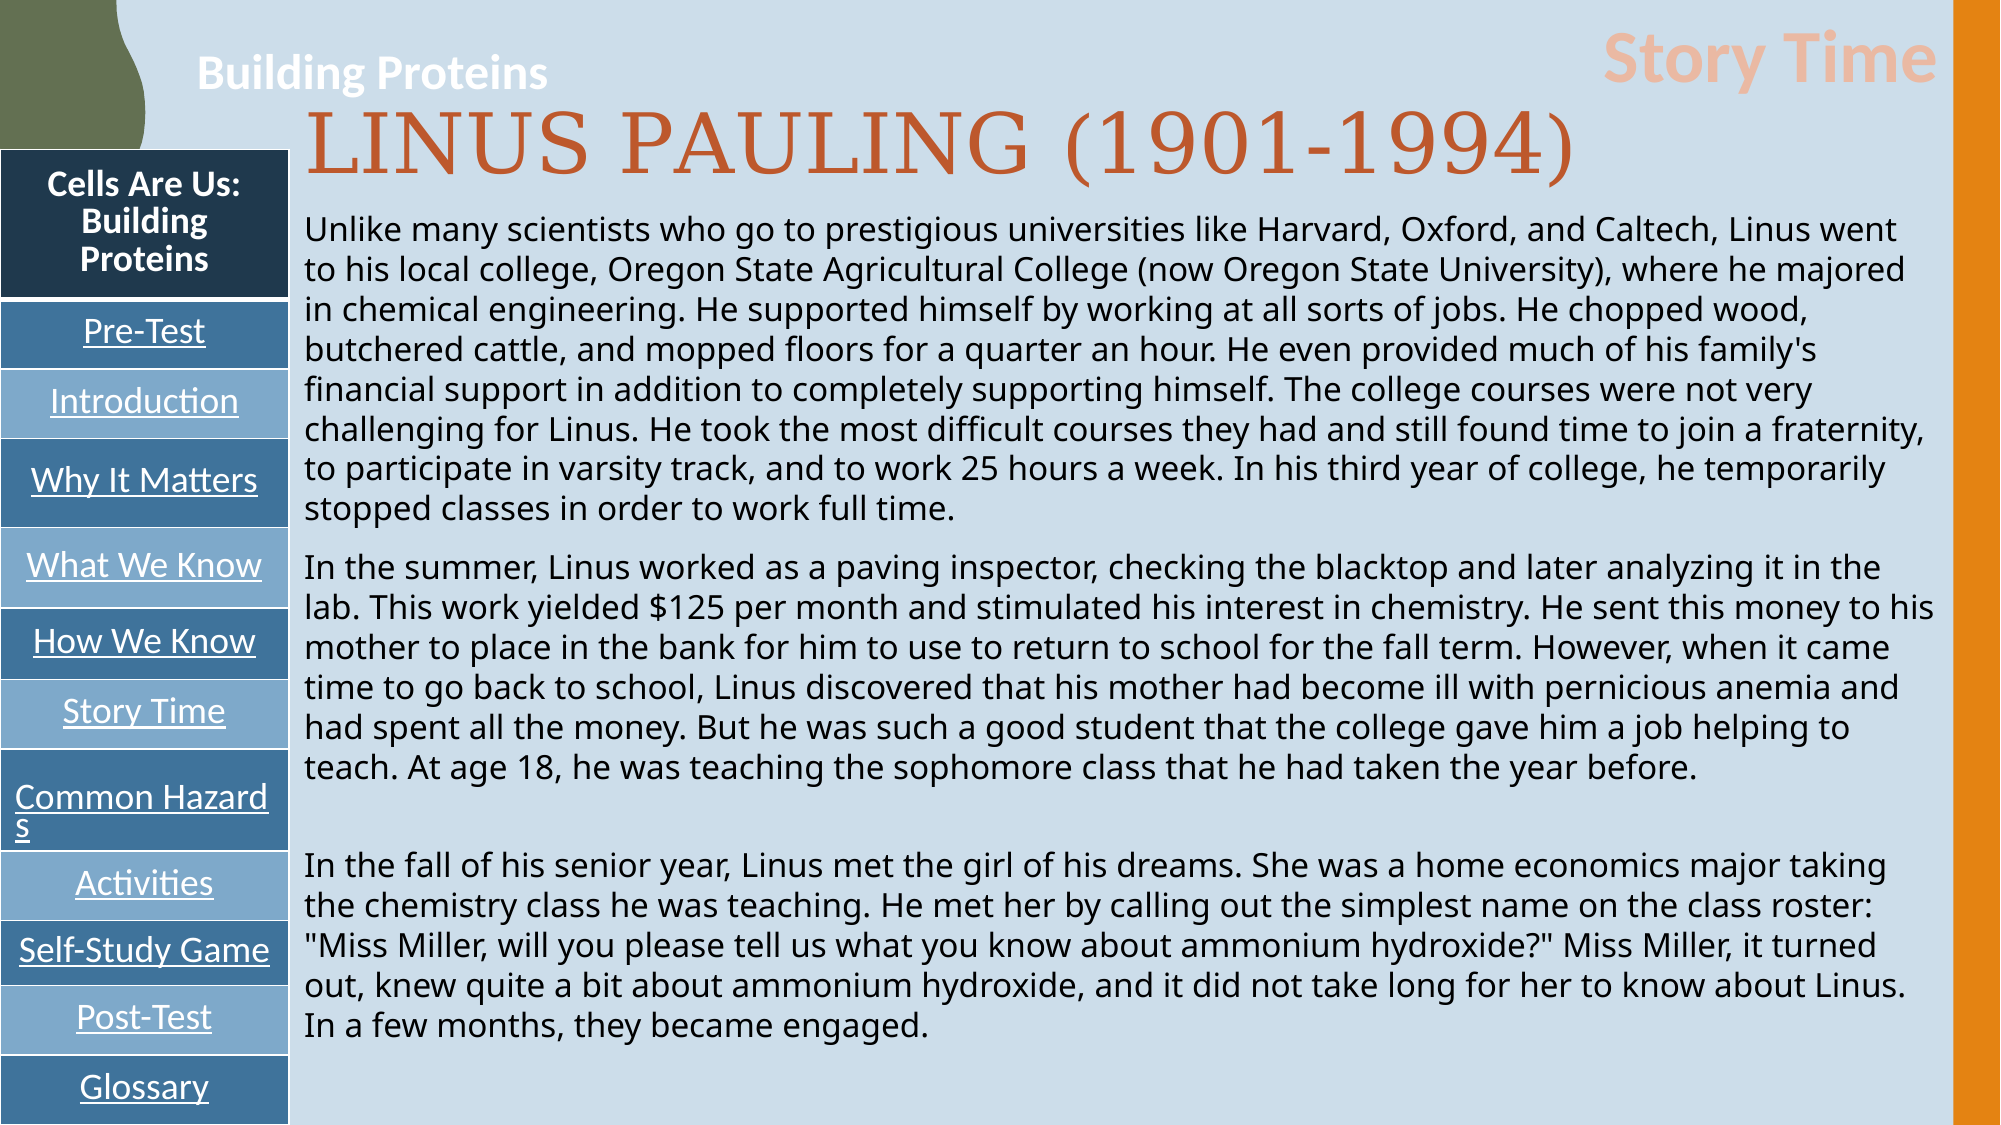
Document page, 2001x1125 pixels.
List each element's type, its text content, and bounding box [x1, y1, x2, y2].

table_cell Introduction [1, 370, 288, 438]
text_box Story Time [1587, 0, 1956, 105]
table_cell Glossary [1, 1056, 288, 1124]
table_header Cells Are Us: Building Proteins [1, 150, 288, 297]
table_cell Activities [1, 852, 288, 920]
table_cell Post-Test [1, 986, 288, 1054]
text_box In the summer, Linus worked as a paving inspector, checking the blacktop and later analyzing it in the lab. This work yielded $125 per month and stimulated his interest in chemistry. He sent this money to his mother to place in the bank for him to use to return to school for the fall term. However, when it came time to go back to school, Linus discovered that his mother had become ill with pernicious anemia and had spent all the money. But he was such a good student that the college gave him a job helping to teach. At age 18, he was teaching the sophomore class that he had taken the year before. [290, 538, 1956, 794]
table_cell Common Hazards [1, 750, 288, 850]
table_cell Self-Study Game [1, 921, 288, 985]
text_box Building Proteins [179, 31, 566, 107]
table_cell What We Know [1, 528, 288, 607]
title LINUS PAULING (1901-1994) [289, 94, 1956, 200]
table_cell Pre-Test [1, 302, 288, 368]
text_box In the fall of his senior year, Linus met the girl of his dreams. She was a home economics major taking the chemistry class he was teaching. He met her by calling out the simplest name on the class roster: "Miss Miller, will you please tell us what you know about ammonium hydroxide?" Miss Miller, it turned out, knew quite a bit about ammonium hydroxide, and it did not take long for her to know about Linus. In a few months, they became engaged. [290, 836, 1956, 1052]
table_cell How We Know [1, 609, 288, 679]
table_cell Story Time [1, 680, 288, 748]
text_box Unlike many scientists who go to prestigious universities like Harvard, Oxford, and Caltech, Linus went to his local college, Oregon State Agricultural College (now Oregon State University), where he majored in chemical engineering. He supported himself by working at all sorts of jobs. He chopped wood, butchered cattle, and mopped floors for a quarter an hour. He even provided much of his family's financial support in addition to completely supporting himself. The college courses were not very challenging for Linus. He took the most difficult courses they had and still found time to join a fraternity, to participate in varsity track, and to work 25 hours a week. In his third year of college, he temporarily stopped classes in order to work full time. [290, 200, 1956, 535]
table_cell Why It Matters [1, 439, 288, 527]
